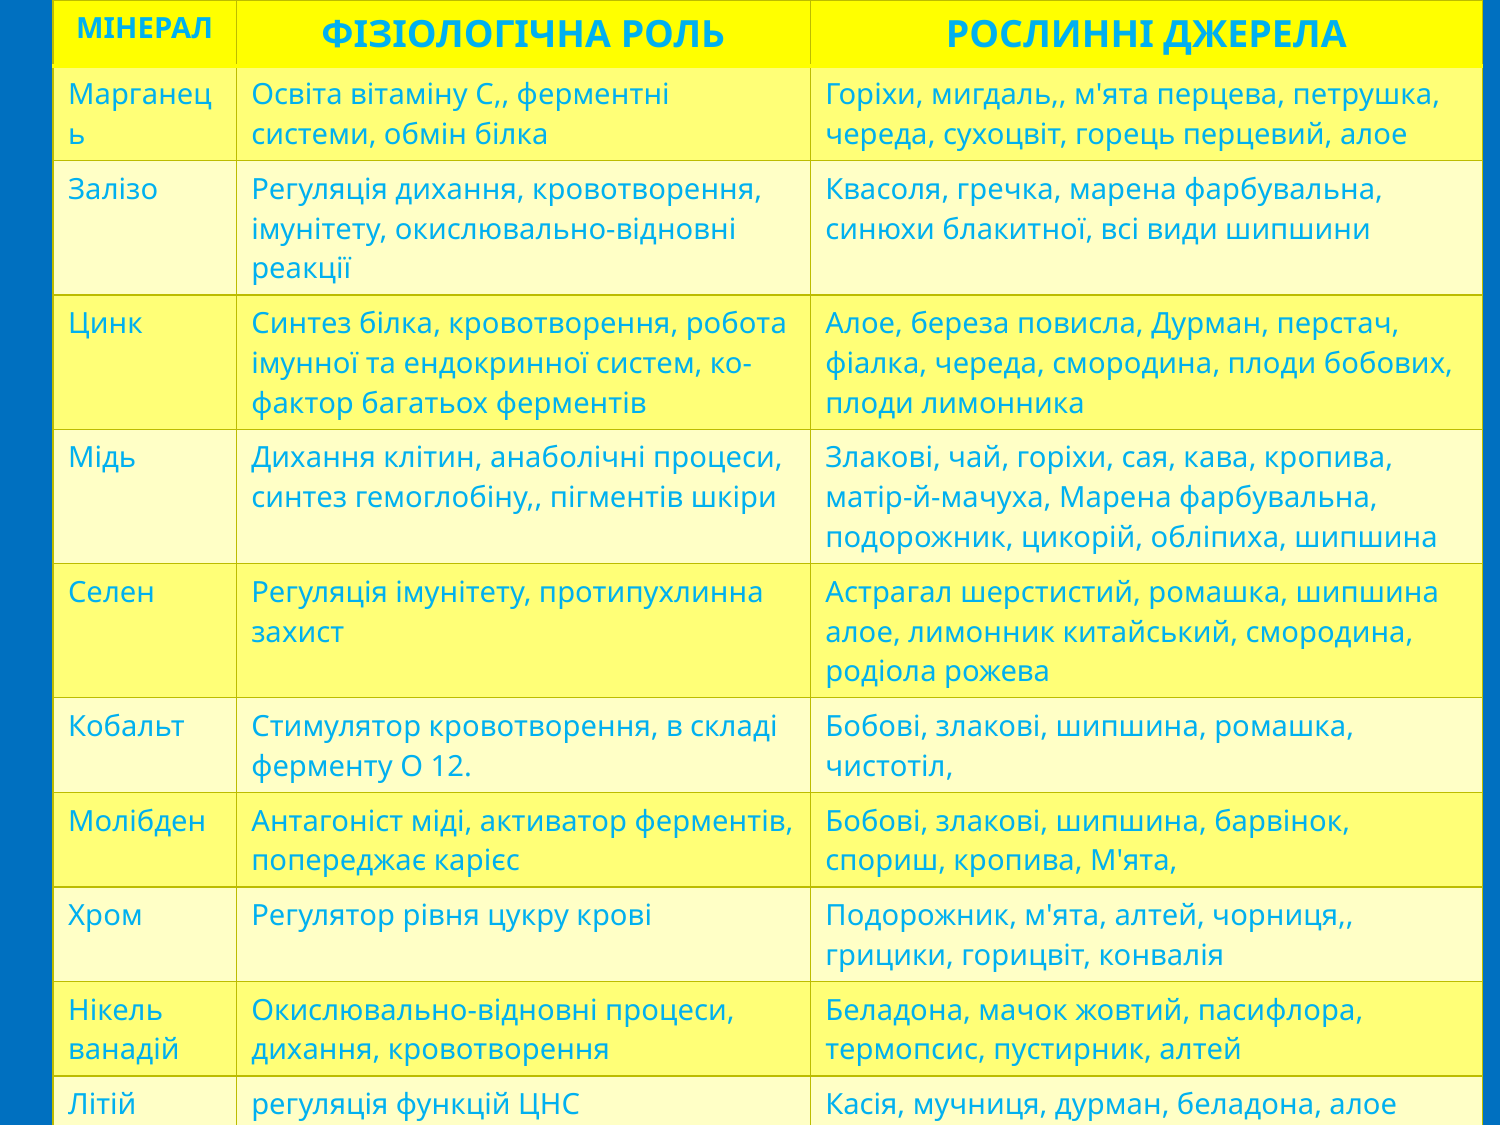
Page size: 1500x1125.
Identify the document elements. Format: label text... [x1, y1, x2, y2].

table_cell Дихання клітин, анаболічні процеси, синтез гемоглобіну,, пігментів шкіри [237, 430, 810, 563]
table_cell Квасоля, гречка, марена фарбувальна, синюхи блакитної, всі види шипшини [811, 161, 1482, 294]
table_cell Селен [54, 564, 236, 697]
table_header РОСЛИННІ ДЖЕРЕЛА [811, 1, 1482, 64]
table_header МІНЕРАЛ [54, 1, 236, 64]
table_cell Стимулятор кровотворення, в складі ферменту О 12. [237, 698, 810, 792]
table_cell Окислювально-відновні процеси, дихання, кровотворення [237, 982, 810, 1075]
table_cell Подорожник, м'ята, алтей, чорниця,, грицики, горицвіт, конвалія [811, 888, 1482, 981]
table_cell Горіхи, мигдаль,, м'ята перцева, петрушка, череда, сухоцвіт, горець перцевий, алое [811, 68, 1482, 160]
table_cell Беладона, мачок жовтий, пасифлора, термопсис, пустирник, алтей [811, 982, 1482, 1075]
table_cell Цинк [54, 296, 236, 429]
table_cell Регуляція імунітету, протипухлинна захист [237, 564, 810, 697]
table_cell Злакові, чай, горіхи, сая, кава, кропива, матір-й-мачуха, Марена фарбувальна, подорожник, цикорій, обліпиха, шипшина [811, 430, 1482, 563]
table_cell Залізо [54, 161, 236, 294]
table_cell Мідь [54, 430, 236, 563]
table_cell Бобові, злакові, шипшина, ромашка, чистотіл, [811, 698, 1482, 792]
table_cell Регуляція дихання, кровотворення, імунітету, окислювально-відновні реакції [237, 161, 810, 294]
table_cell Кобальт [54, 698, 236, 792]
table_cell Літій [54, 1077, 236, 1125]
table_cell Бобові, злакові, шипшина, барвінок, спориш, кропива, М'ята, [811, 793, 1482, 886]
table_cell Астрагал шерстистий, ромашка, шипшина алое, лимонник китайський, смородина, родіола рожева [811, 564, 1482, 697]
table_cell Нікель ванадій [54, 982, 236, 1075]
table_cell Регулятор рівня цукру крові [237, 888, 810, 981]
table_cell регуляція функцій ЦНС [237, 1077, 810, 1125]
table_cell Антагоніст міді, активатор ферментів, попереджає карієс [237, 793, 810, 886]
table_cell Хром [54, 888, 236, 981]
table_cell Молібден [54, 793, 236, 886]
table_cell Марганець [54, 68, 236, 160]
table_cell Синтез білка, кровотворення, робота імунної та ендокринної систем, ко-фактор багатьох ферментів [237, 296, 810, 429]
table_cell Касія, мучниця, дурман, беладона, алое [811, 1077, 1482, 1125]
table_cell Освіта вітаміну С,, ферментні системи, обмін білка [237, 68, 810, 160]
table_cell Алое, береза повисла, Дурман, перстач, фіалка, череда, смородина, плоди бобових, плоди лимонника [811, 296, 1482, 429]
table_header ФІЗІОЛОГІЧНА РОЛЬ [237, 1, 810, 64]
